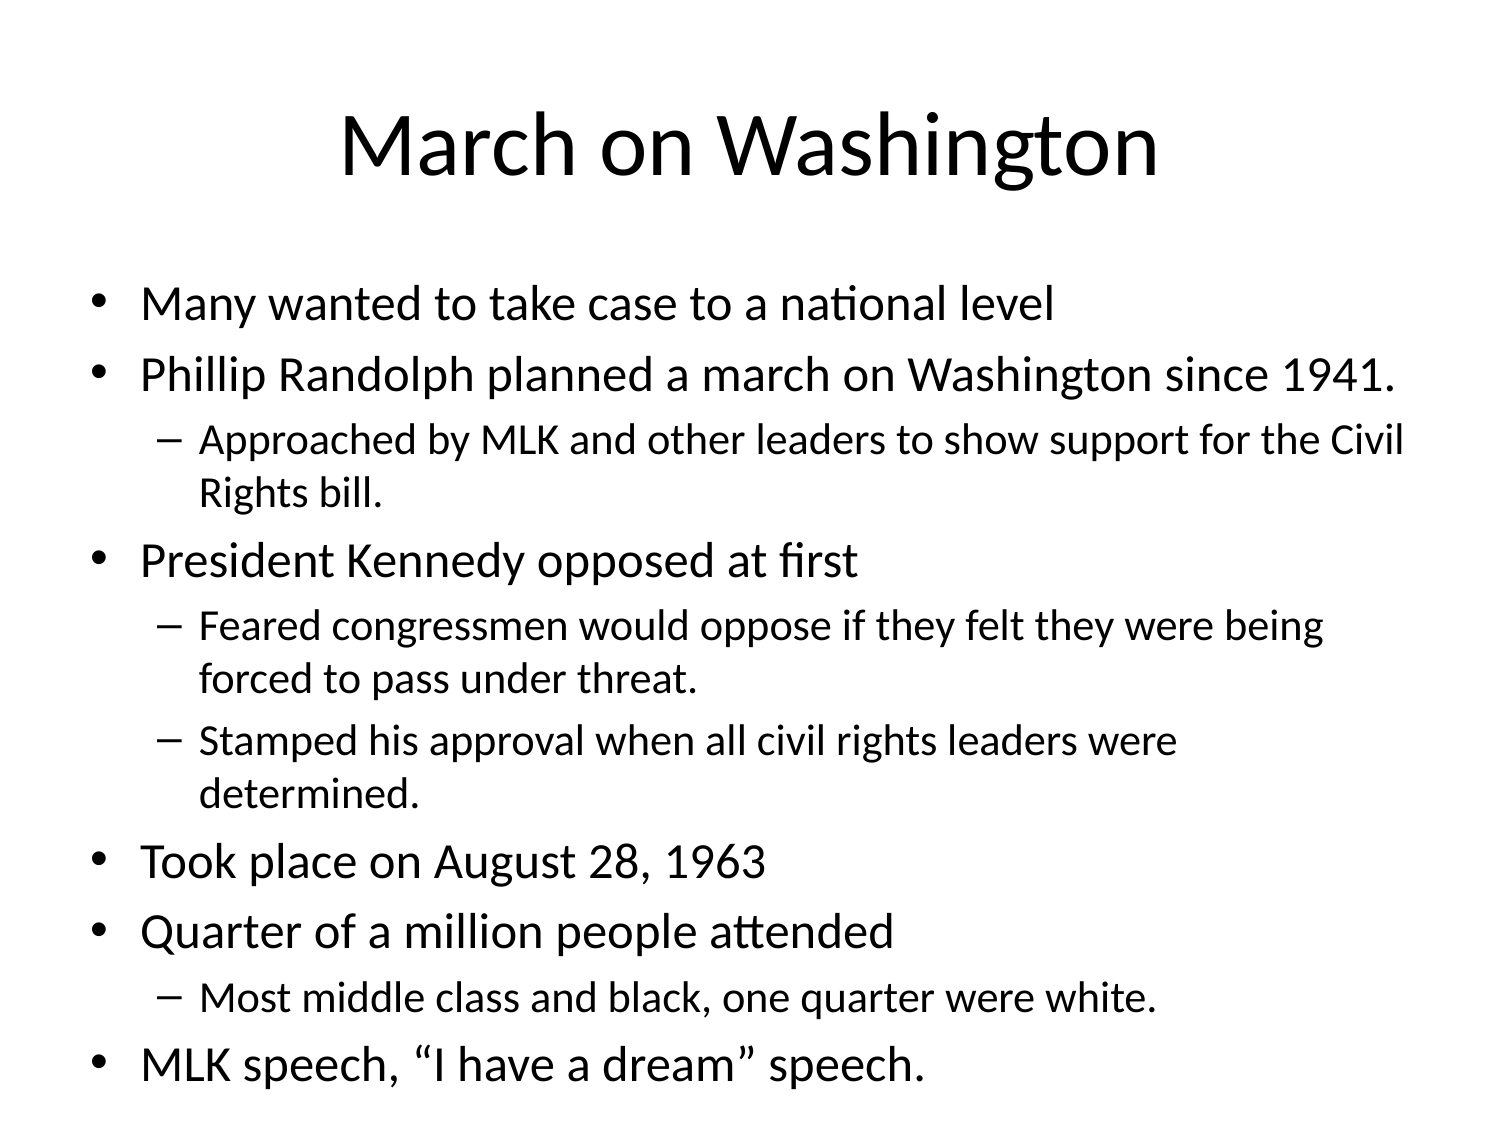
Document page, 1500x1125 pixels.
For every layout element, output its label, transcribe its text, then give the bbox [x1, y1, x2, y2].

title March on Washington [75, 45, 1425, 233]
list Many wanted to take case to a national level Phillip Randolph planned a march on Washington since 1941. Approached by MLK and other leaders to show support for the Civil Rights bill. President Kennedy opposed at first Feared congressmen would oppose if they felt they were being forced to pass under threat. Stamped his approval when all civil rights leaders were determined. Took place on August 28, 1963 Quarter of a million people attended Most middle class and black, one quarter were white. MLK speech, “I have a dream” speech. [75, 262, 1425, 1113]
